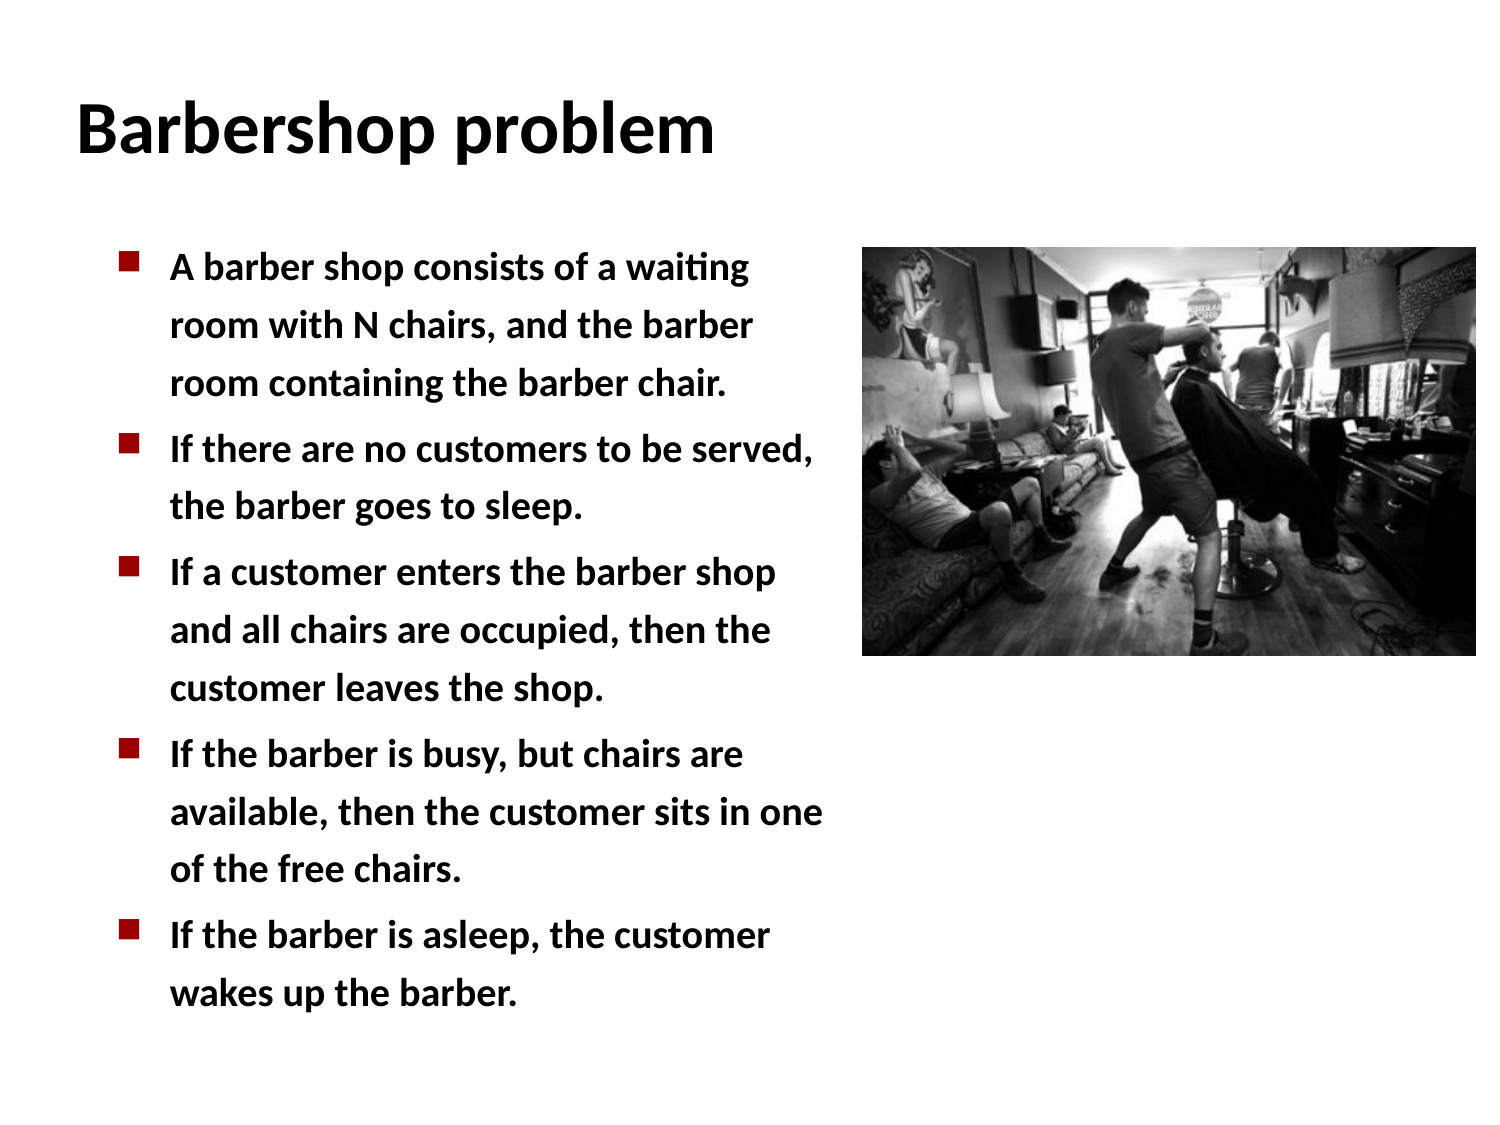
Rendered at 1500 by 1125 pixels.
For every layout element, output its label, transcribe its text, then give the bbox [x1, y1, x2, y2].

title Barbershop problem [61, 60, 1307, 187]
picture [862, 247, 1476, 657]
list A barber shop consists of a waiting room with N chairs, and the barber room containing the barber chair. If there are no customers to be served, the barber goes to sleep. If a customer enters the barber shop and all chairs are occupied, then the customer leaves the shop. If the barber is busy, but chairs are available, then the customer sits in one of the free chairs. If the barber is asleep, the customer wakes up the barber. [104, 223, 863, 1040]
